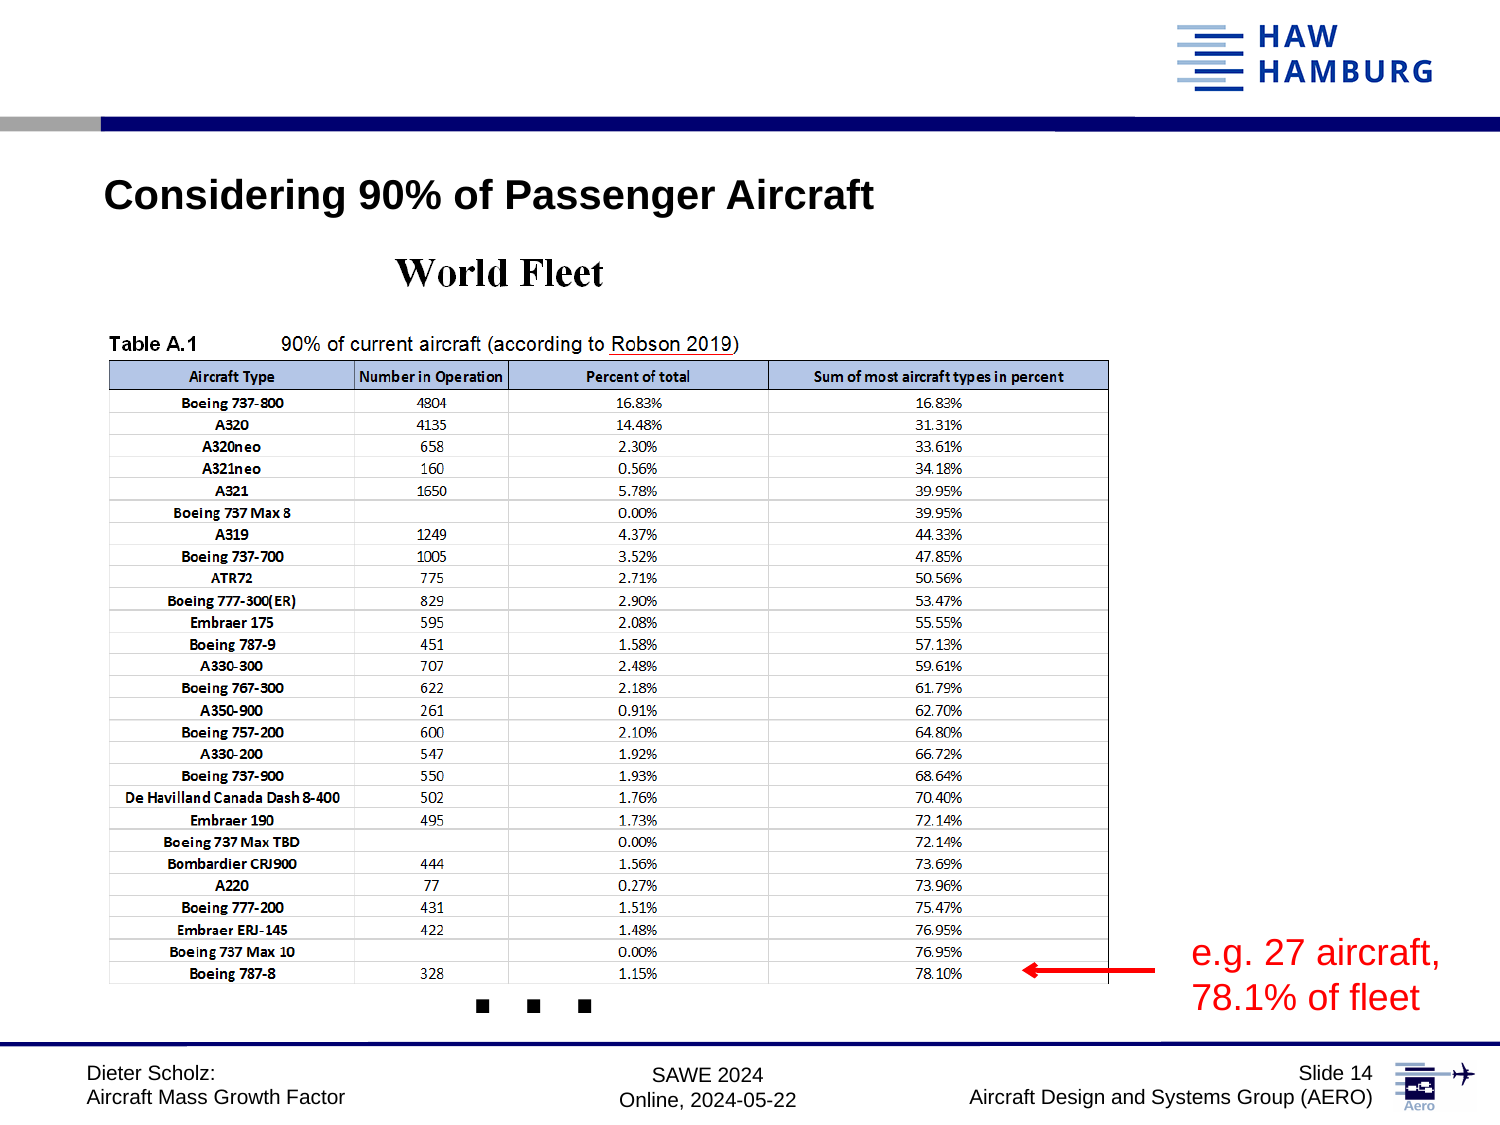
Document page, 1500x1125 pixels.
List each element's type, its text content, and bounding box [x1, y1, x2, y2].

text_box . . . [455, 993, 613, 1039]
title Considering 90% of Passenger Aircraft [88, 150, 1439, 225]
text_box e.g. 27 aircraft, 78.1% of fleet [1176, 920, 1457, 1025]
picture [1155, 3, 1452, 113]
picture [1393, 1060, 1477, 1112]
picture [91, 246, 1125, 985]
